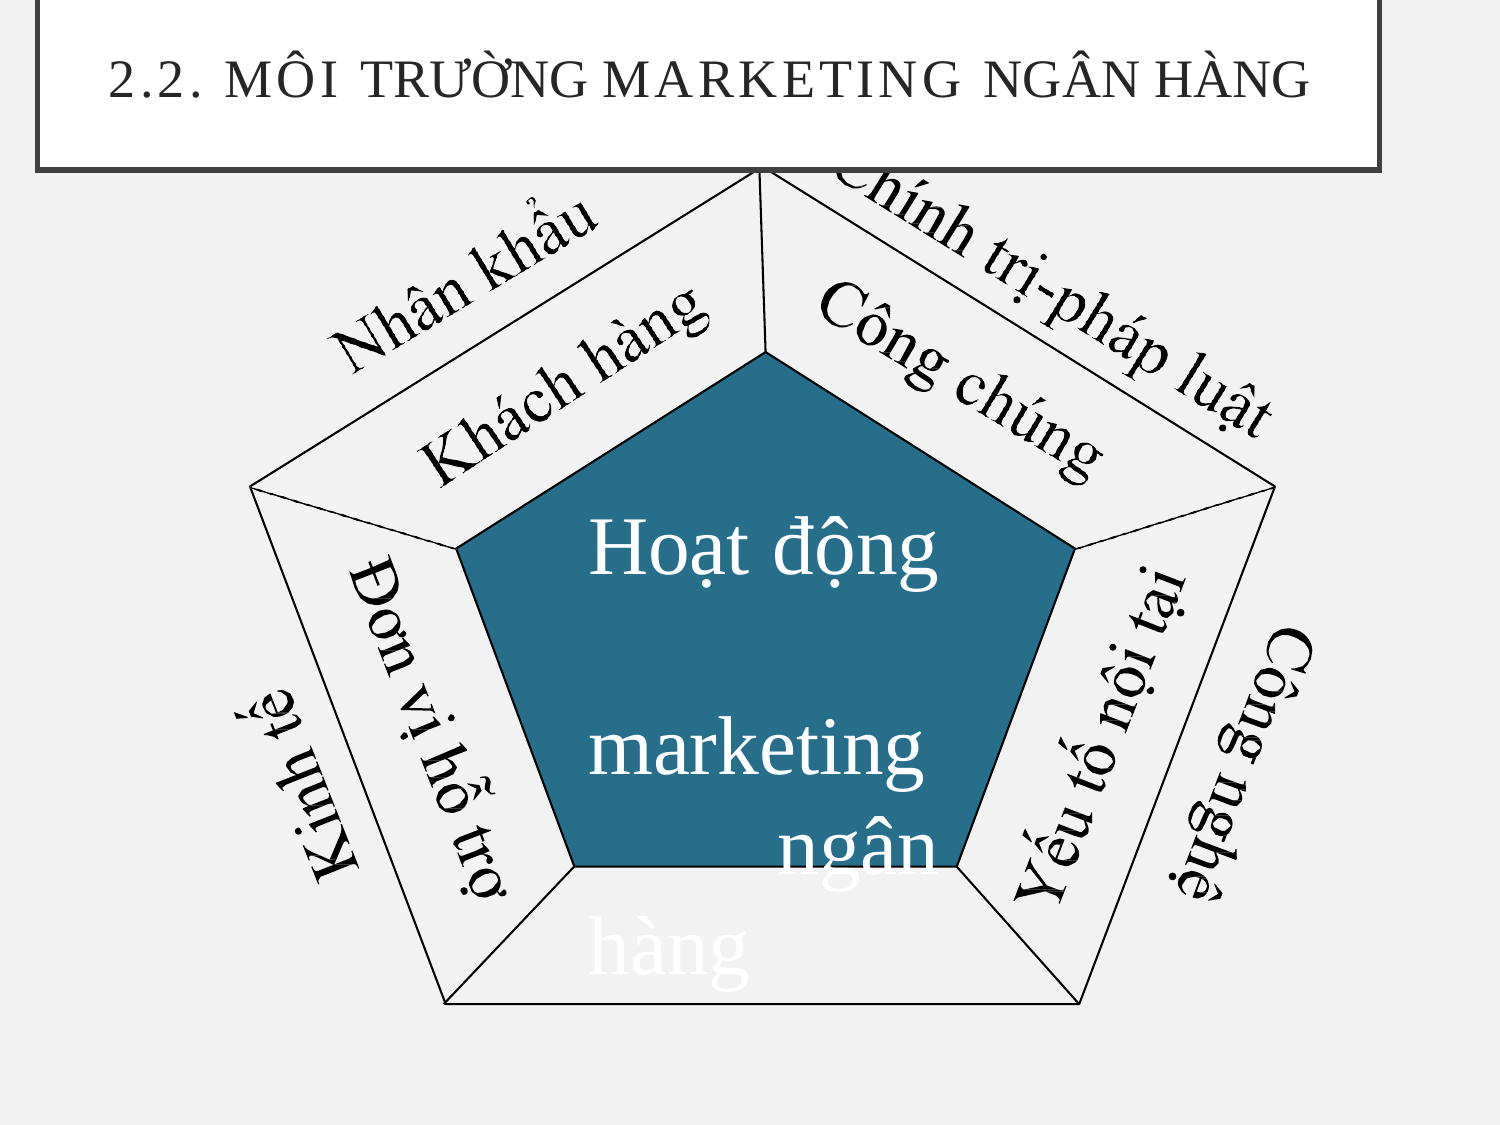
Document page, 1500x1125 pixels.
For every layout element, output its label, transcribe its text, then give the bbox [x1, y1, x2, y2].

text_box [447, 714, 455, 722]
text_box [1054, 807, 1093, 838]
text_box [248, 701, 264, 719]
title 2.2. Môi trường Marketing ngân hàng [35, 0, 1382, 173]
text_box Hoạt động marketing ngân hàng Đối thủ cạnh tranh Văn hóa [512, 489, 1016, 1125]
text_box [1208, 771, 1246, 806]
text_box [1070, 744, 1085, 762]
text_box [879, 328, 916, 369]
text_box [1208, 883, 1223, 901]
text_box [1058, 736, 1068, 751]
text_box [1016, 935, 1079, 1005]
text_box [1124, 649, 1156, 670]
text_box [1284, 681, 1299, 699]
text_box [263, 714, 302, 740]
text_box [480, 776, 496, 795]
text_box [1113, 667, 1146, 697]
text_box [436, 784, 468, 813]
text_box [400, 682, 436, 714]
text_box [294, 827, 302, 835]
text_box [1217, 723, 1262, 765]
text_box [908, 199, 974, 258]
text_box [1168, 872, 1177, 881]
text_box [1266, 628, 1313, 674]
text_box [408, 716, 441, 741]
text_box [1048, 838, 1080, 867]
text_box [956, 238, 1276, 550]
text_box [904, 349, 950, 392]
text_box [1034, 836, 1049, 854]
text_box [1139, 566, 1147, 574]
text_box [445, 934, 512, 1005]
text_box [1188, 801, 1233, 843]
text_box [420, 742, 468, 788]
text_box [400, 732, 408, 740]
text_box [863, 173, 901, 213]
text_box [248, 197, 710, 550]
text_box [460, 887, 468, 895]
text_box [348, 554, 399, 606]
text_box [1185, 834, 1237, 869]
text_box [302, 808, 360, 885]
text_box [1128, 611, 1168, 633]
text_box [233, 711, 248, 719]
text_box [469, 868, 507, 898]
text_box [1067, 770, 1106, 792]
text_box [821, 282, 870, 328]
text_box [1146, 686, 1155, 695]
text_box [856, 314, 887, 346]
text_box [1177, 870, 1209, 899]
text_box [467, 783, 482, 801]
text_box [368, 609, 415, 678]
text_box [1016, 550, 1251, 1003]
text_box [1144, 590, 1178, 618]
text_box [1083, 745, 1116, 775]
text_box [262, 690, 294, 717]
text_box [1154, 571, 1186, 593]
text_box [1254, 667, 1286, 698]
text_box [1109, 643, 1117, 651]
text_box [914, 179, 930, 188]
text_box [1238, 693, 1276, 729]
text_box [275, 745, 335, 817]
text_box [273, 550, 512, 1002]
text_box [836, 173, 867, 189]
text_box [1022, 828, 1032, 843]
text_box [874, 302, 891, 319]
text_box [1176, 608, 1185, 617]
text_box [1100, 699, 1138, 734]
text_box [893, 191, 919, 222]
text_box [710, 173, 956, 489]
text_box [1100, 666, 1115, 684]
text_box [453, 825, 493, 868]
text_box [1016, 857, 1067, 904]
